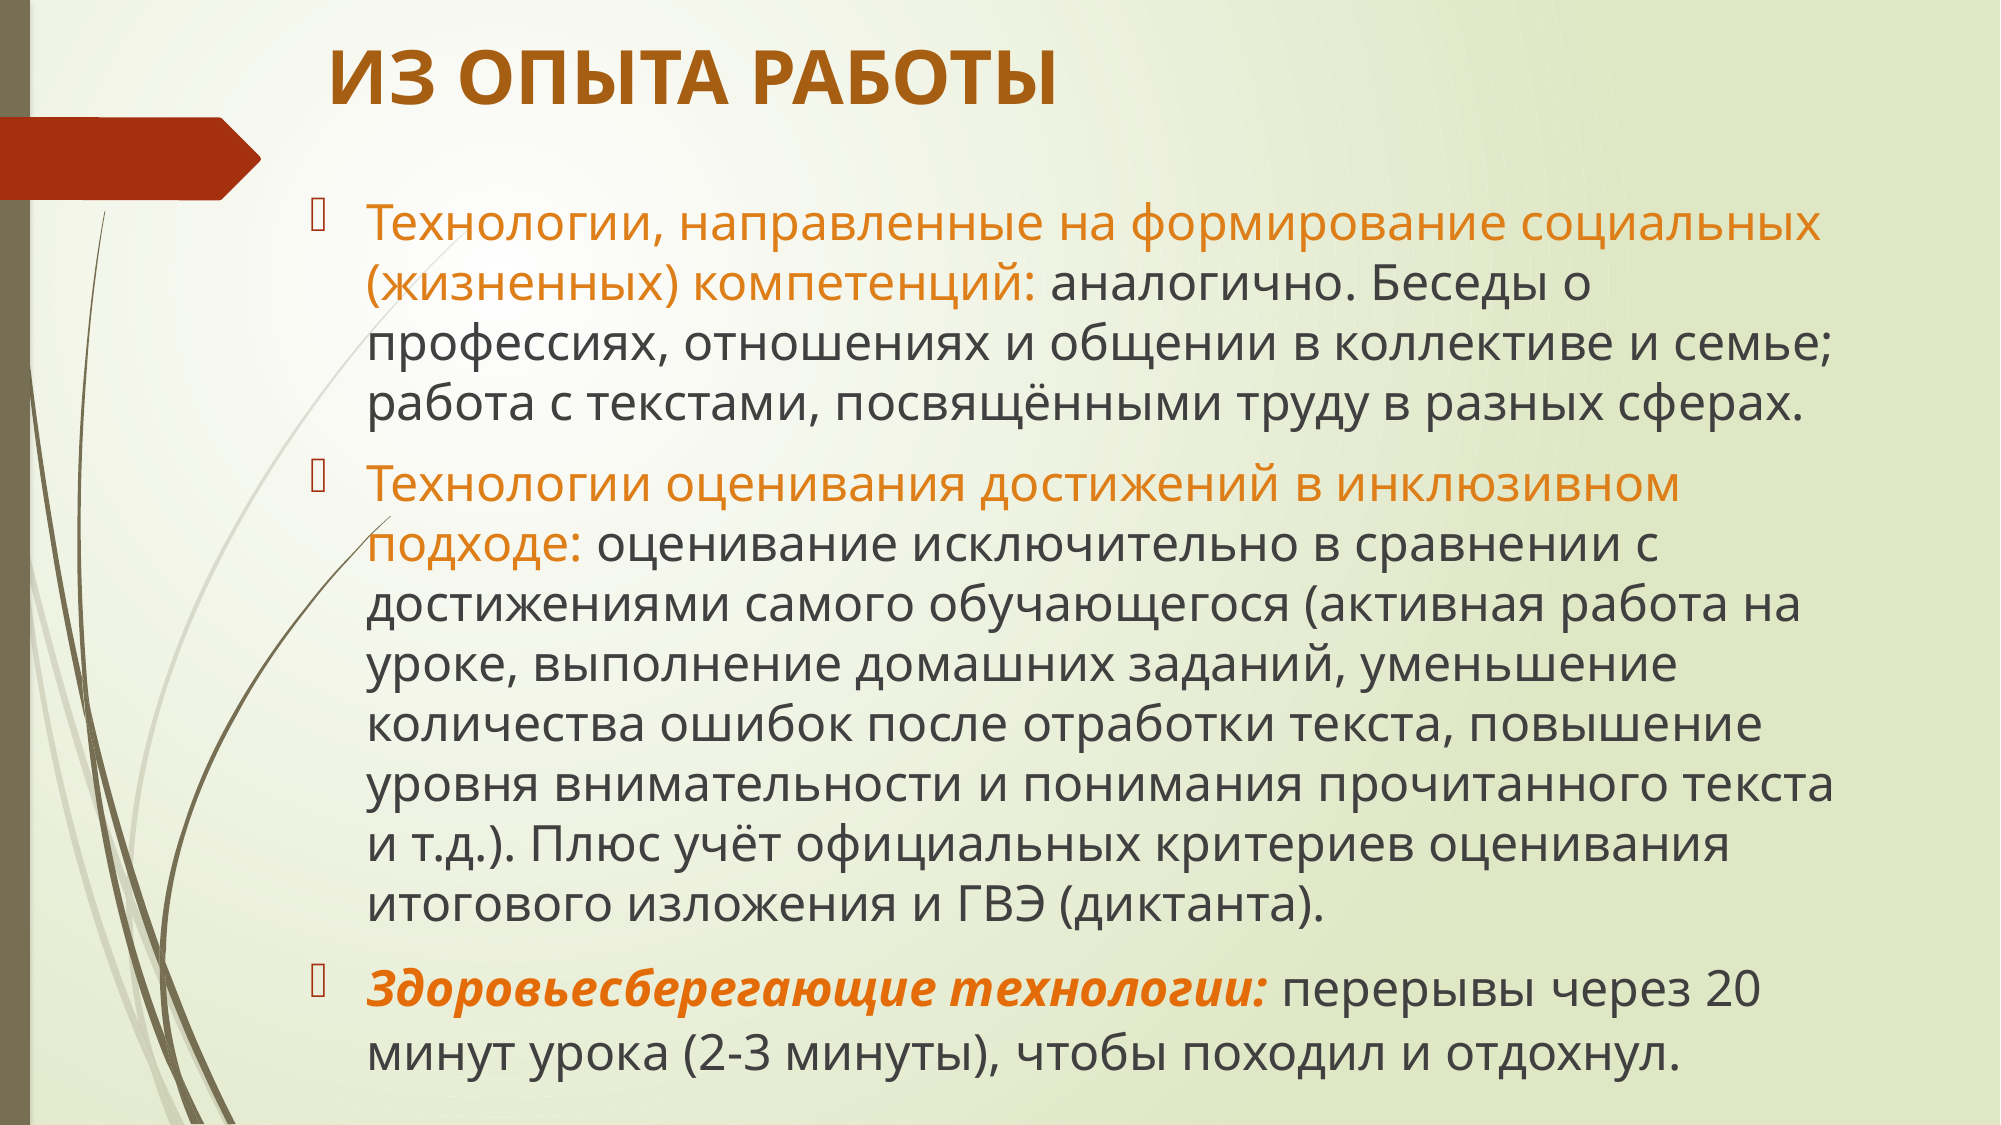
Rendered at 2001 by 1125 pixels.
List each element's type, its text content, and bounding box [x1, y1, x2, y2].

title ИЗ ОПЫТА РАБОТЫ [311, 22, 1888, 143]
list Технологии, направленные на формирование социальных (жизненных) компетенций: аналогично. Беседы о профессиях, отношениях и общении в коллективе и семье; работа с текстами, посвящёнными труду в разных сферах. Технологии оценивания достижений в инклюзивном подходе: оценивание исключительно в сравнении с достижениями самого обучающегося (активная работа на уроке, выполнение домашних заданий, уменьшение количества ошибок после отработки текста, повышение уровня внимательности и понимания прочитанного текста и т.д.). Плюс учёт официальных критериев оценивания итогового изложения и ГВЭ (диктанта). Здоровьесберегающие технологии: перерывы через 20 минут урока (2-3 минуты), чтобы походил и отдохнул. [294, 182, 1888, 970]
